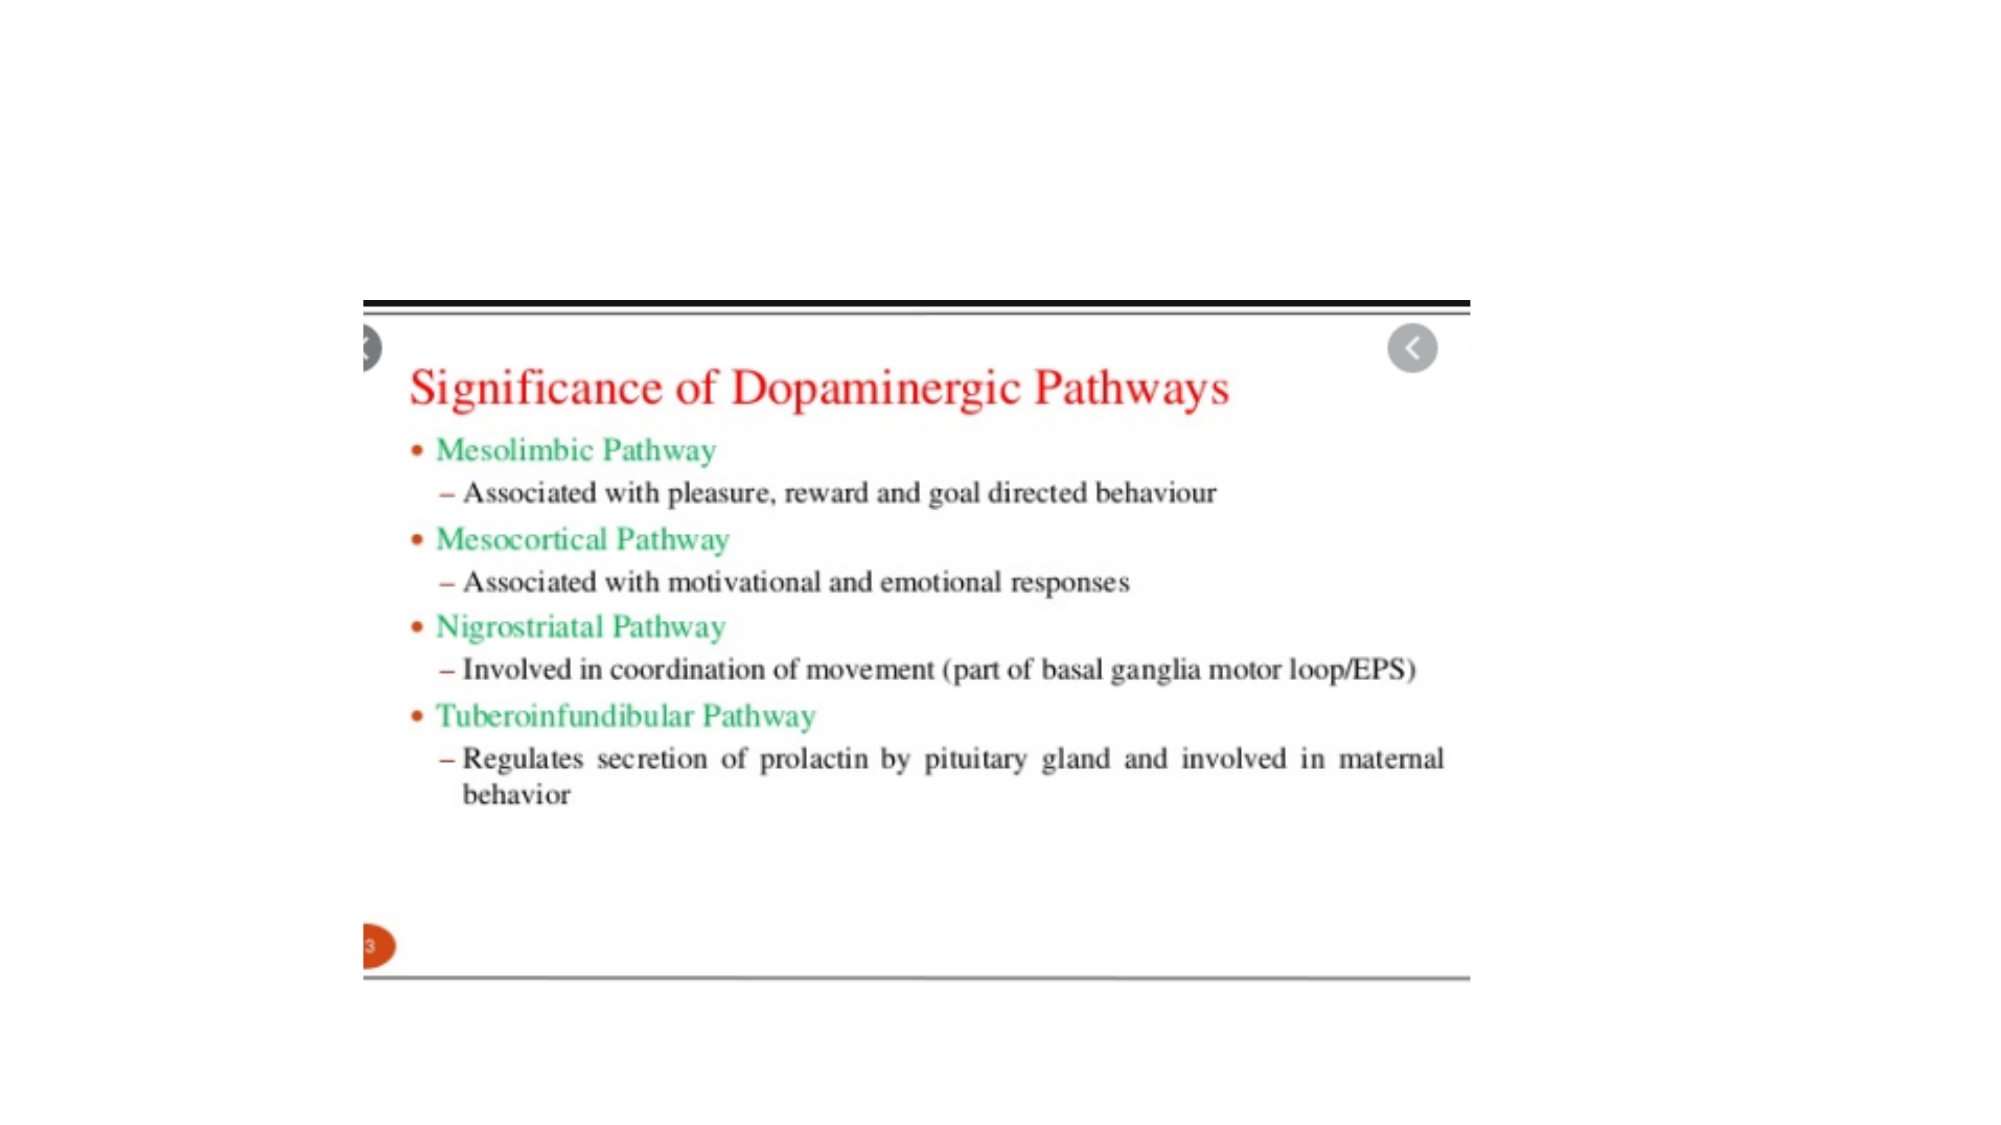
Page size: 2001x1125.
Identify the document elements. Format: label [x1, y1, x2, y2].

list [363, 299, 1471, 983]
